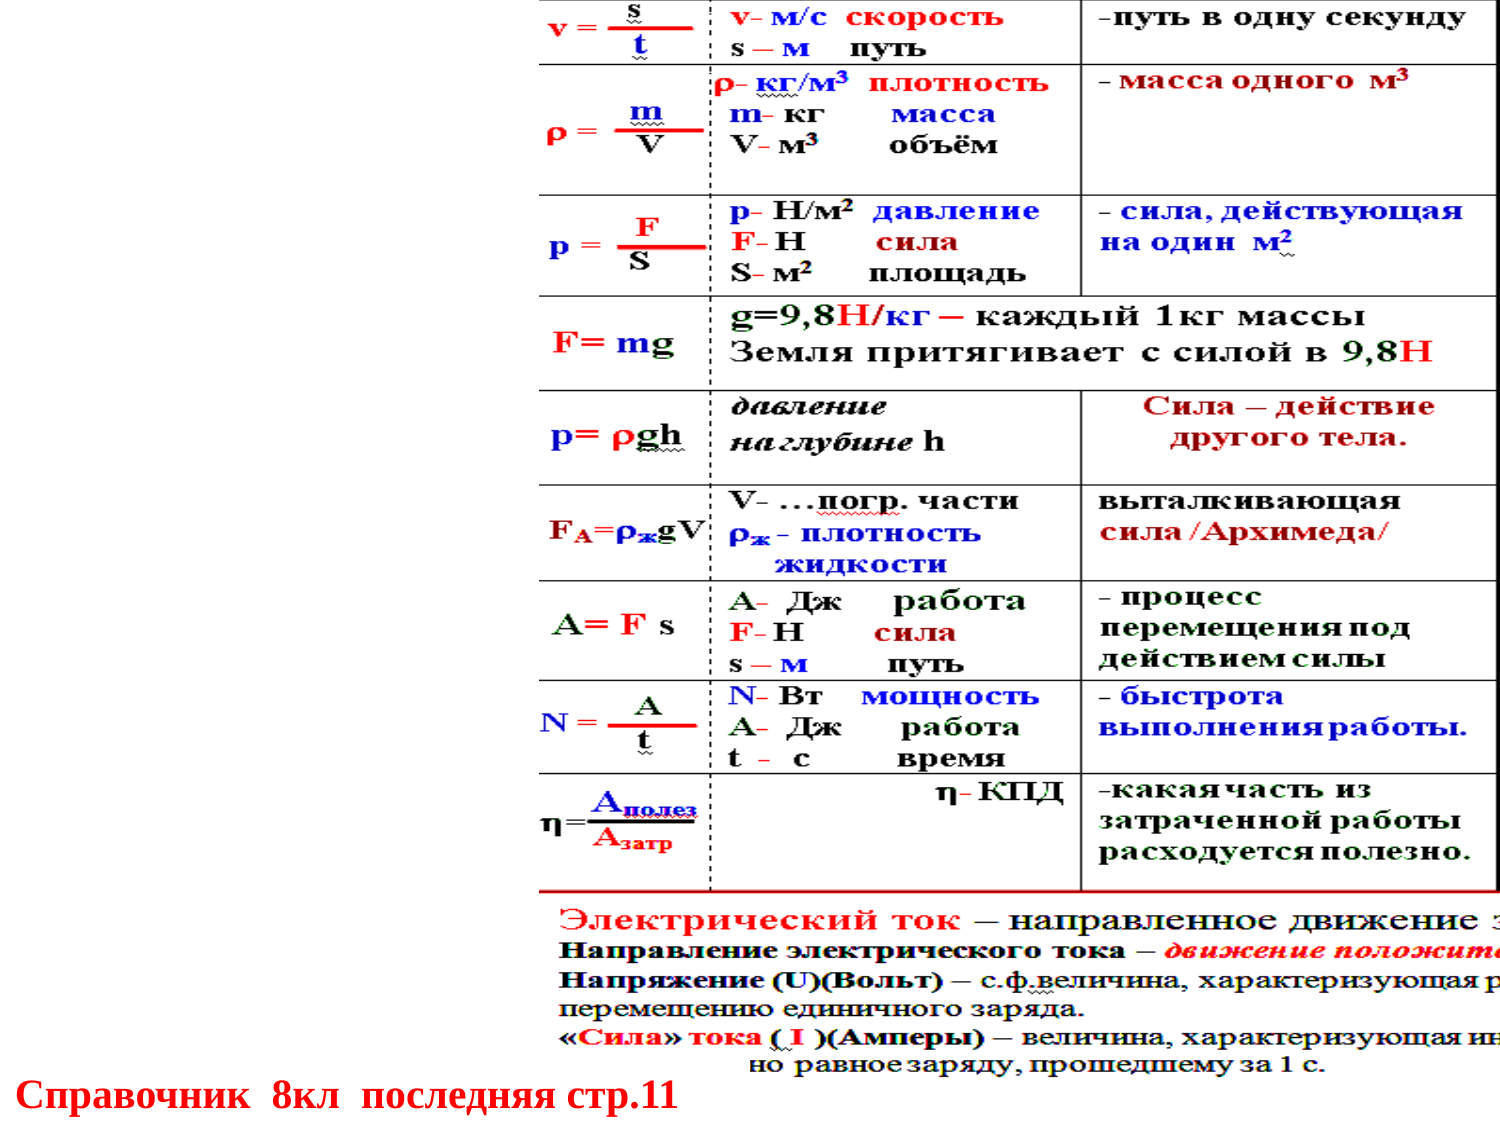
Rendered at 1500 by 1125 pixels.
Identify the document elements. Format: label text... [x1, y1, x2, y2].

picture [538, 0, 1500, 1079]
text_box Справочник 8кл последняя стр.11 [0, 1059, 750, 1125]
